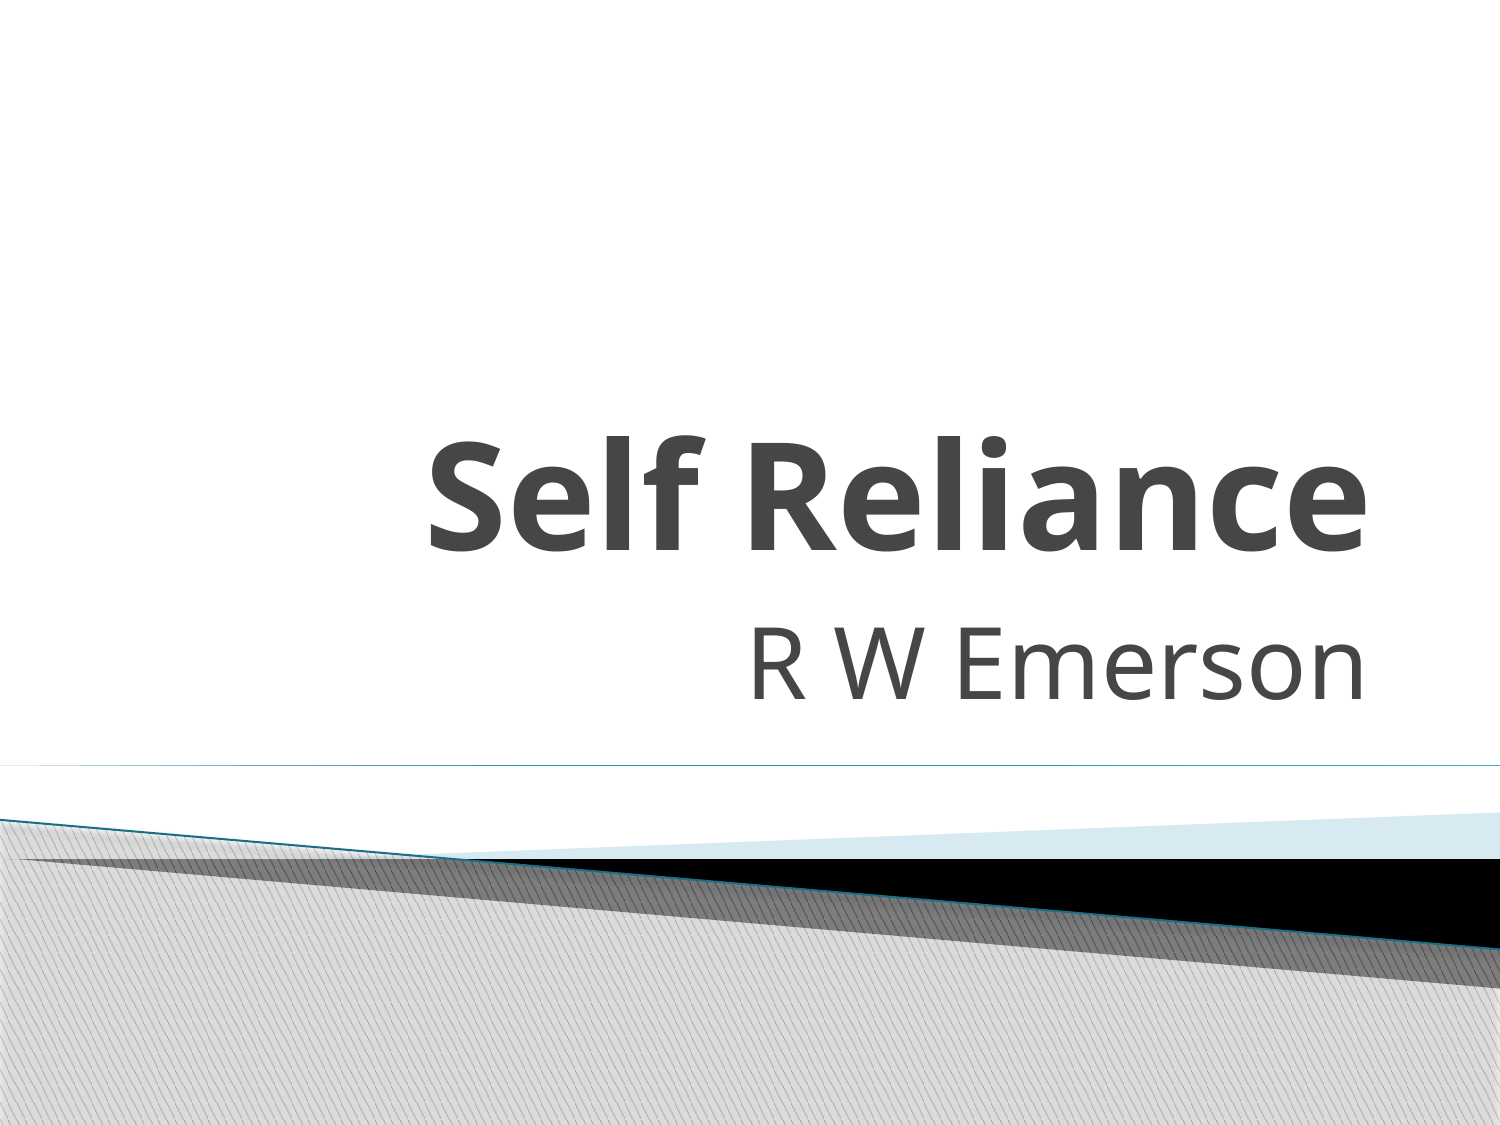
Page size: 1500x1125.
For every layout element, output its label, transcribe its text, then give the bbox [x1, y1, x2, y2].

subtitle R W Emerson [112, 592, 1388, 790]
picture [5, 859, 1500, 989]
title Self Reliance [112, 287, 1388, 588]
